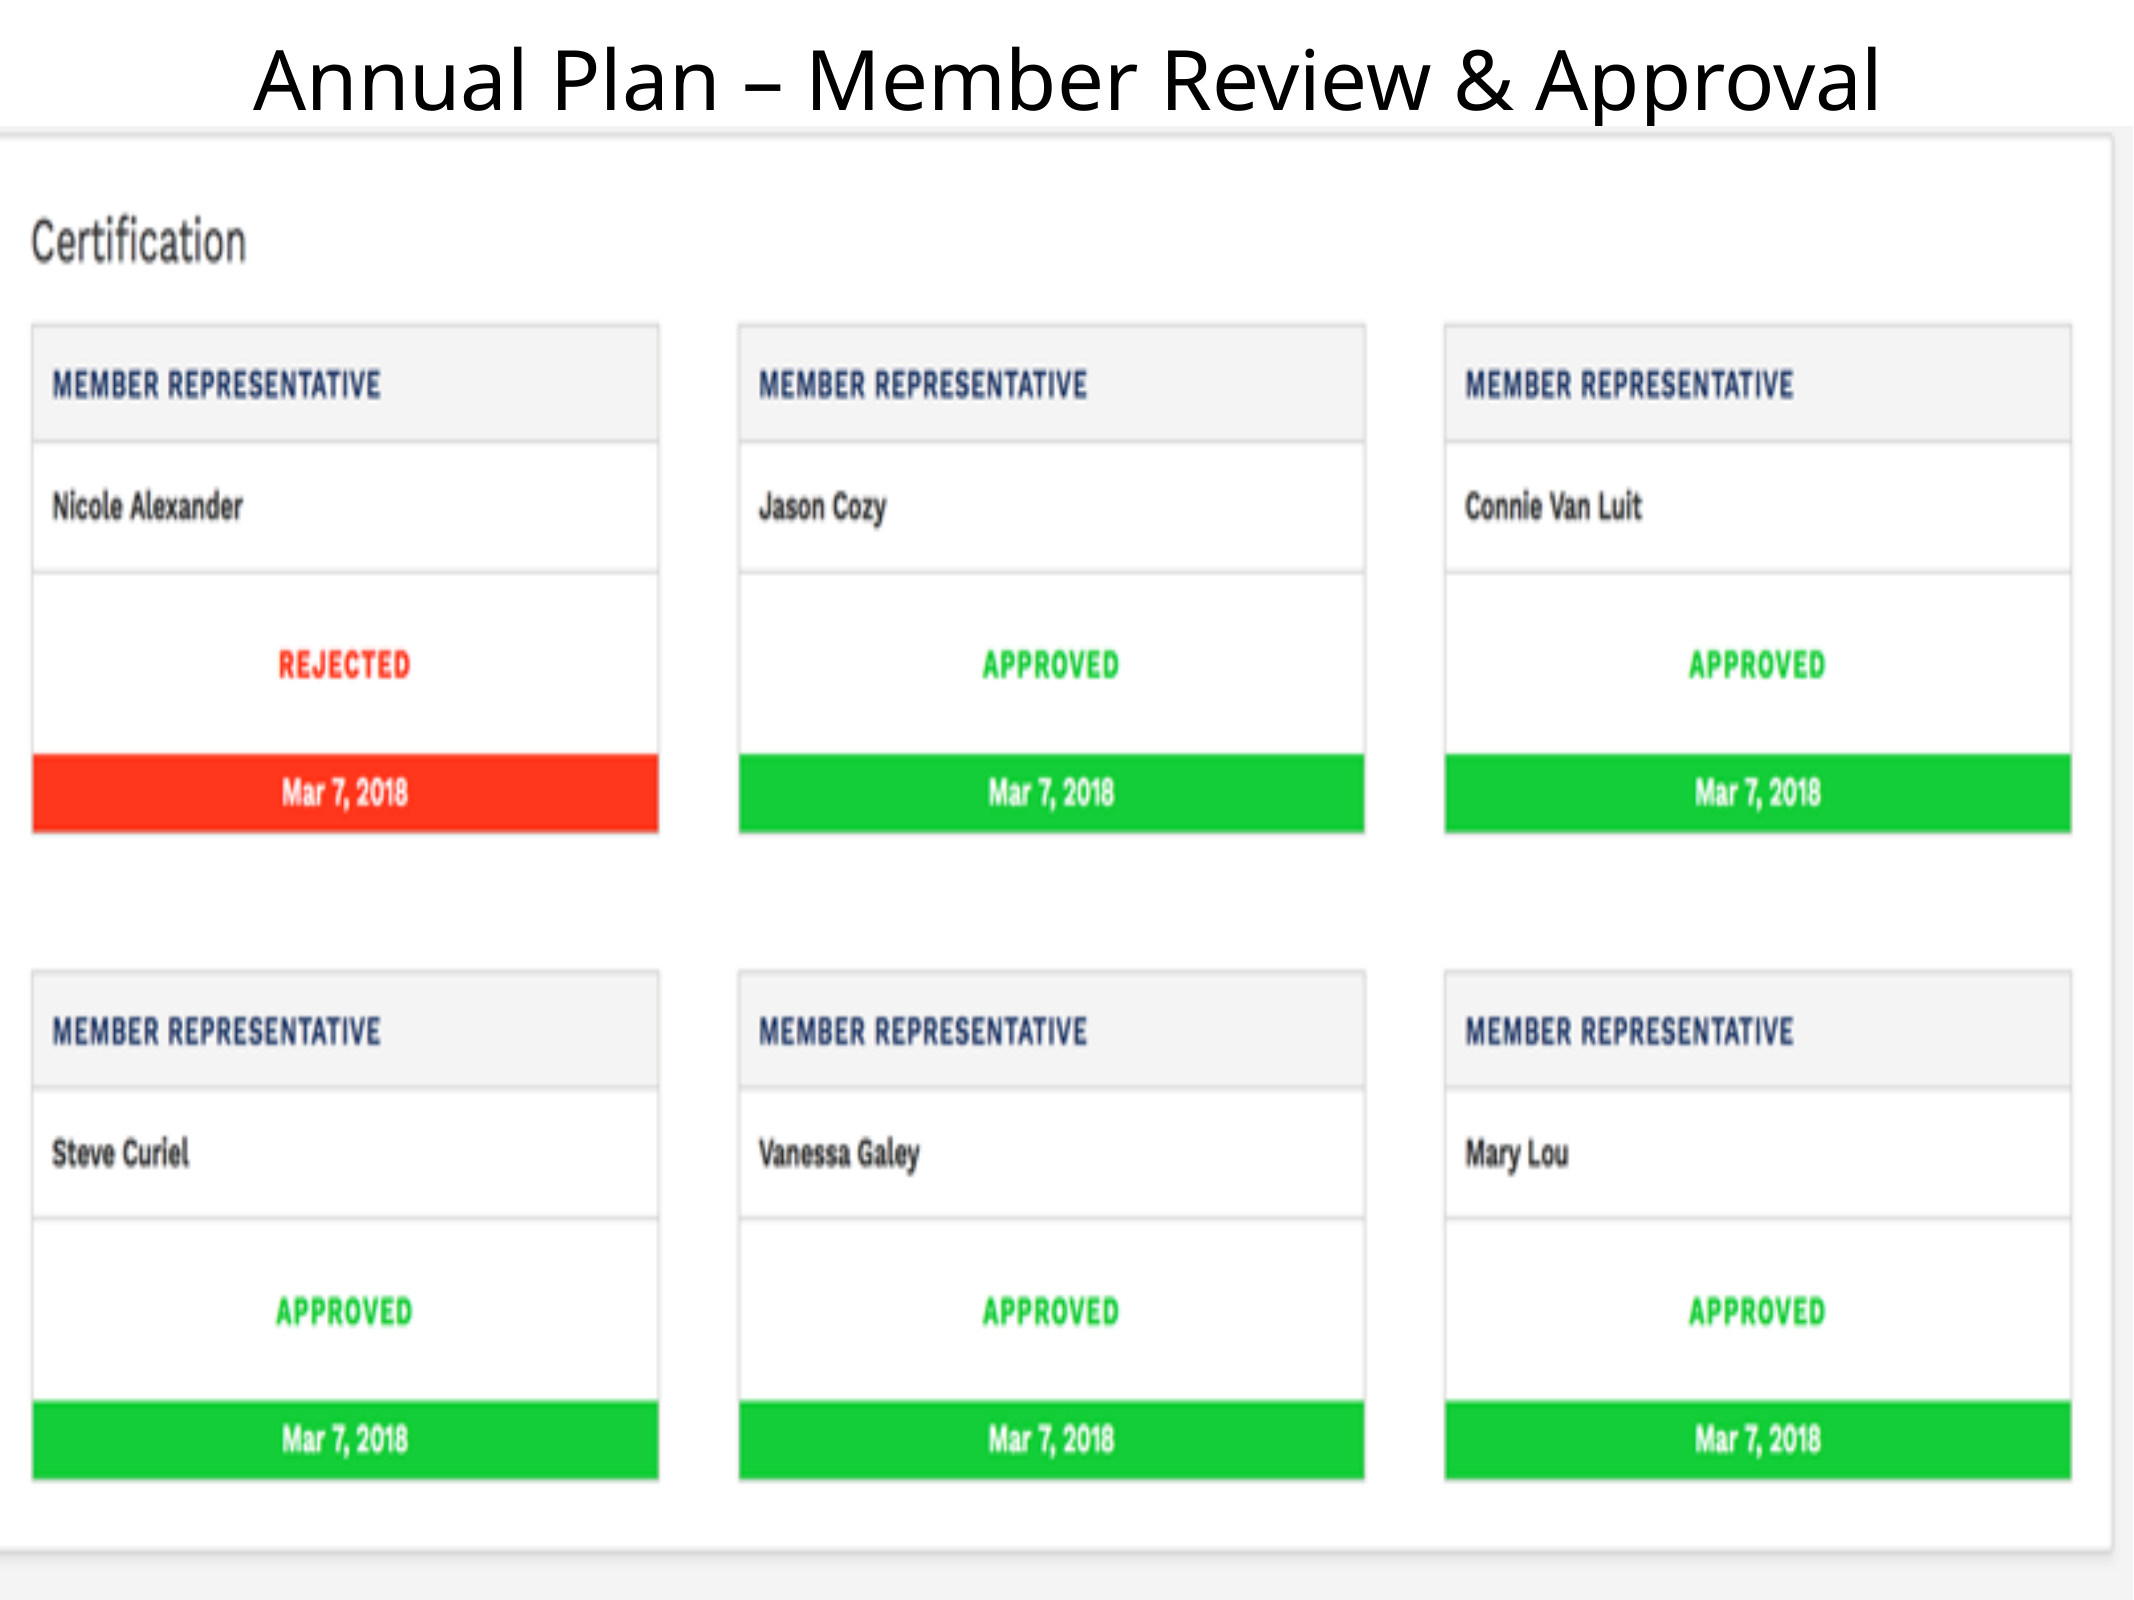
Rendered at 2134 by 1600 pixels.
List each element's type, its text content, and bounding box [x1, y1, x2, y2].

picture [0, 126, 2134, 1600]
list Annual Plan – Member Review & Approval [85, 19, 2054, 124]
